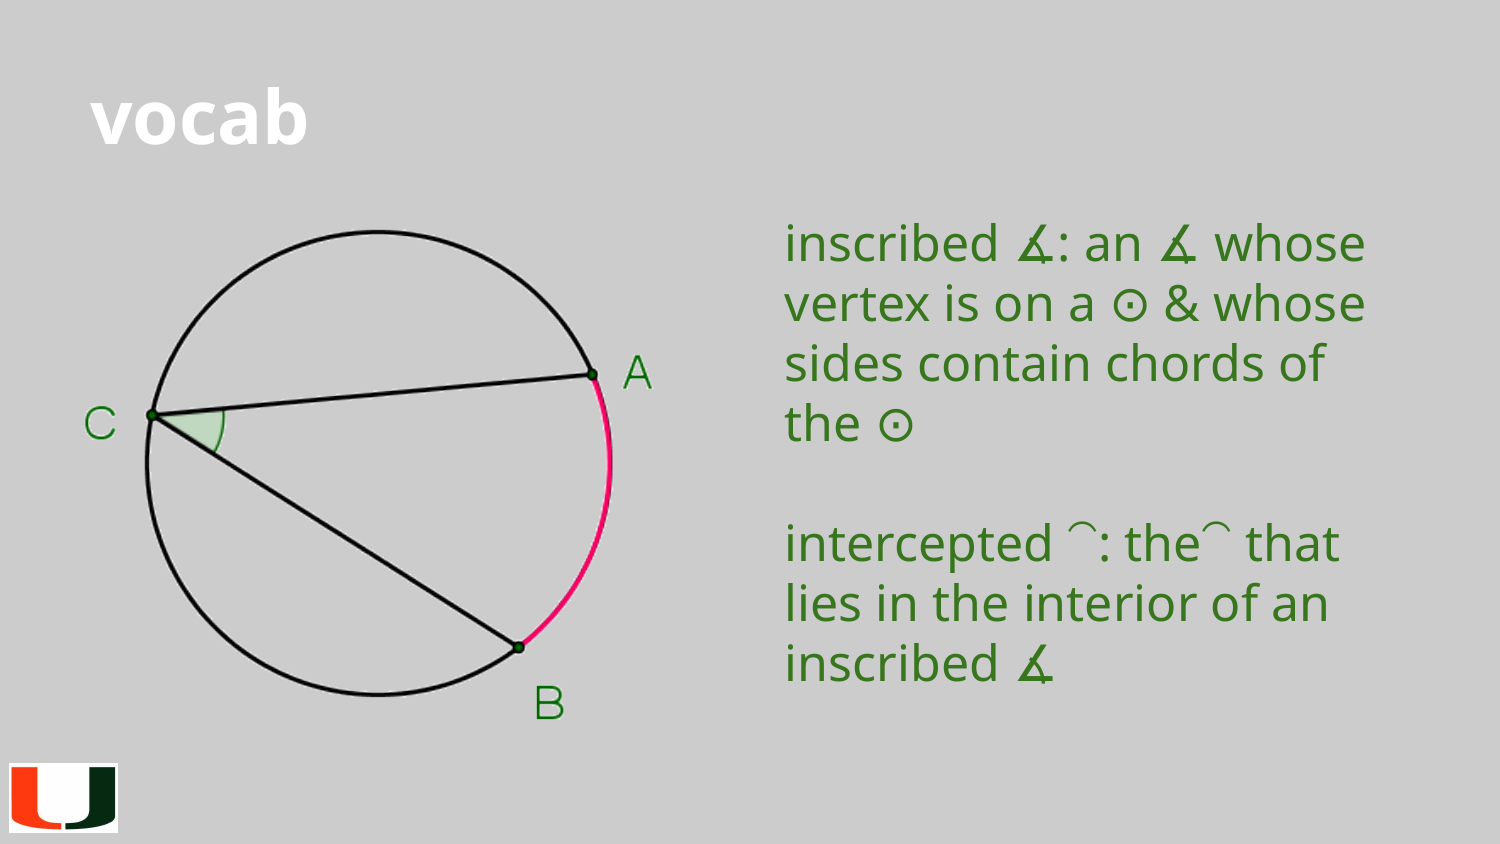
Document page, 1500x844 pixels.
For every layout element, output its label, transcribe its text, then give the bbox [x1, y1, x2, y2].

picture [9, 763, 118, 833]
title vocab [75, 33, 1425, 175]
list inscribed ∡: an ∡ whose vertex is on a ⊙ & whose sides contain chords of the ⊙ intercepted ⁀: the⁀ that lies in the interior of an inscribed ∡ [769, 196, 1425, 808]
picture [65, 196, 693, 753]
